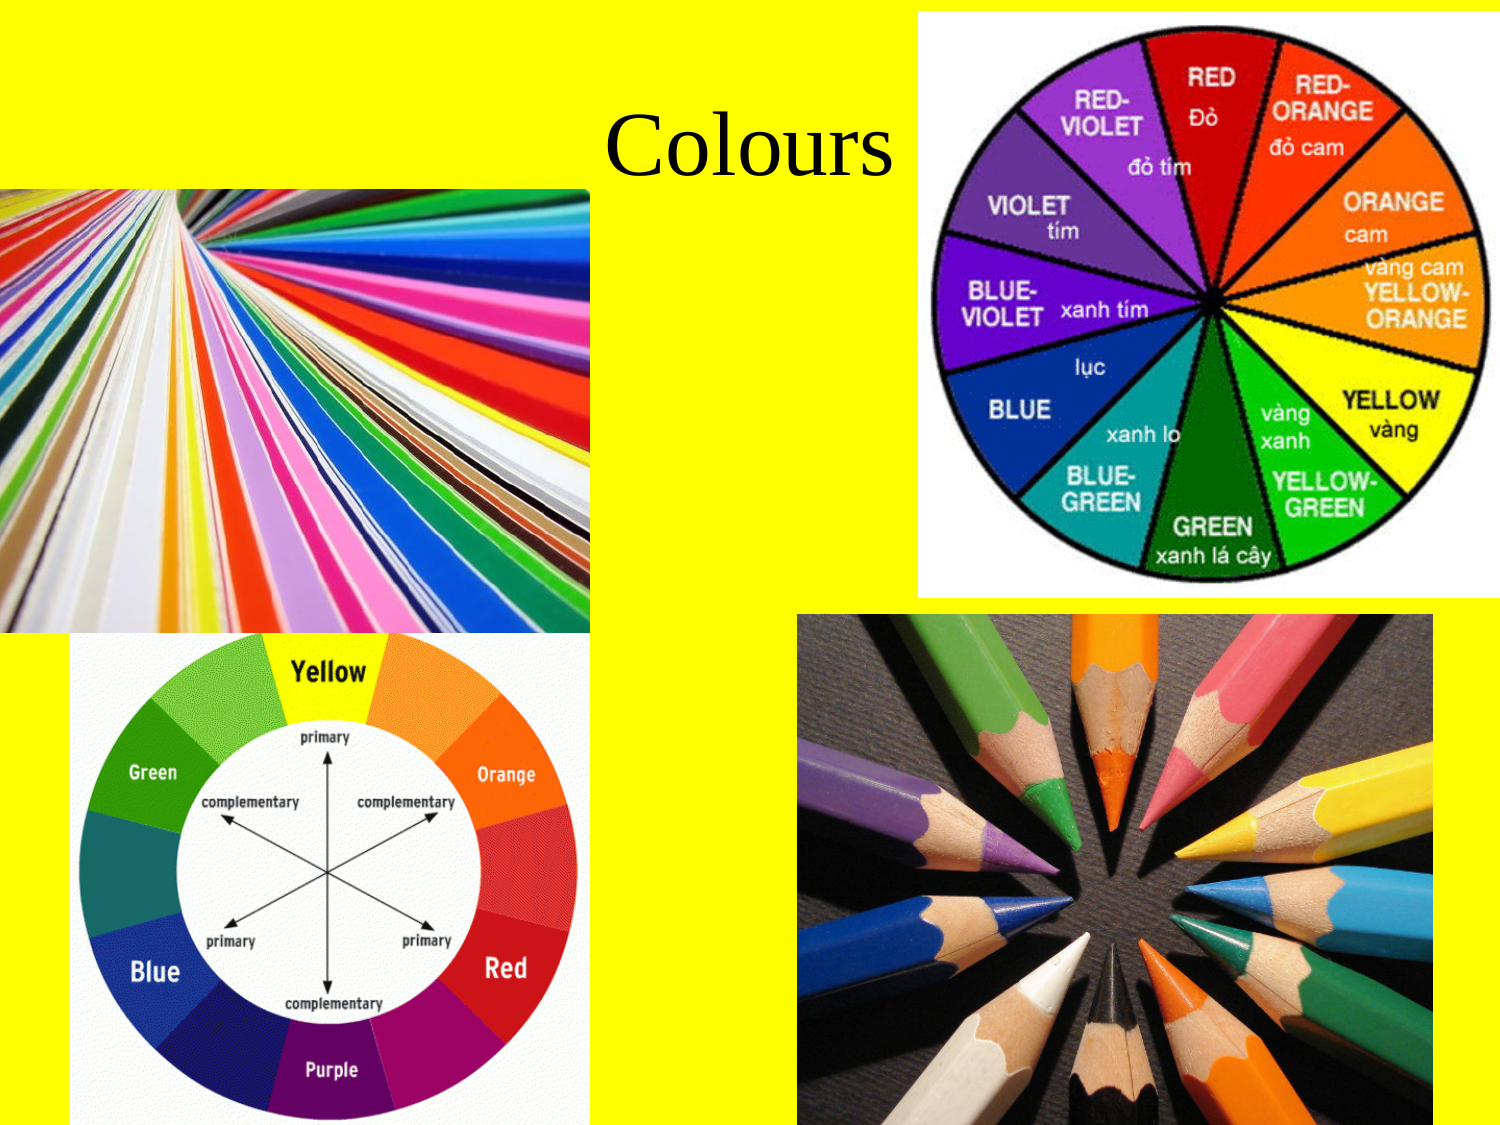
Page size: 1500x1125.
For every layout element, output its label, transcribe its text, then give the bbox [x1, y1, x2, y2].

title Colours [75, 45, 912, 233]
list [917, 11, 1500, 599]
picture [796, 614, 1433, 1125]
picture [0, 189, 590, 1125]
